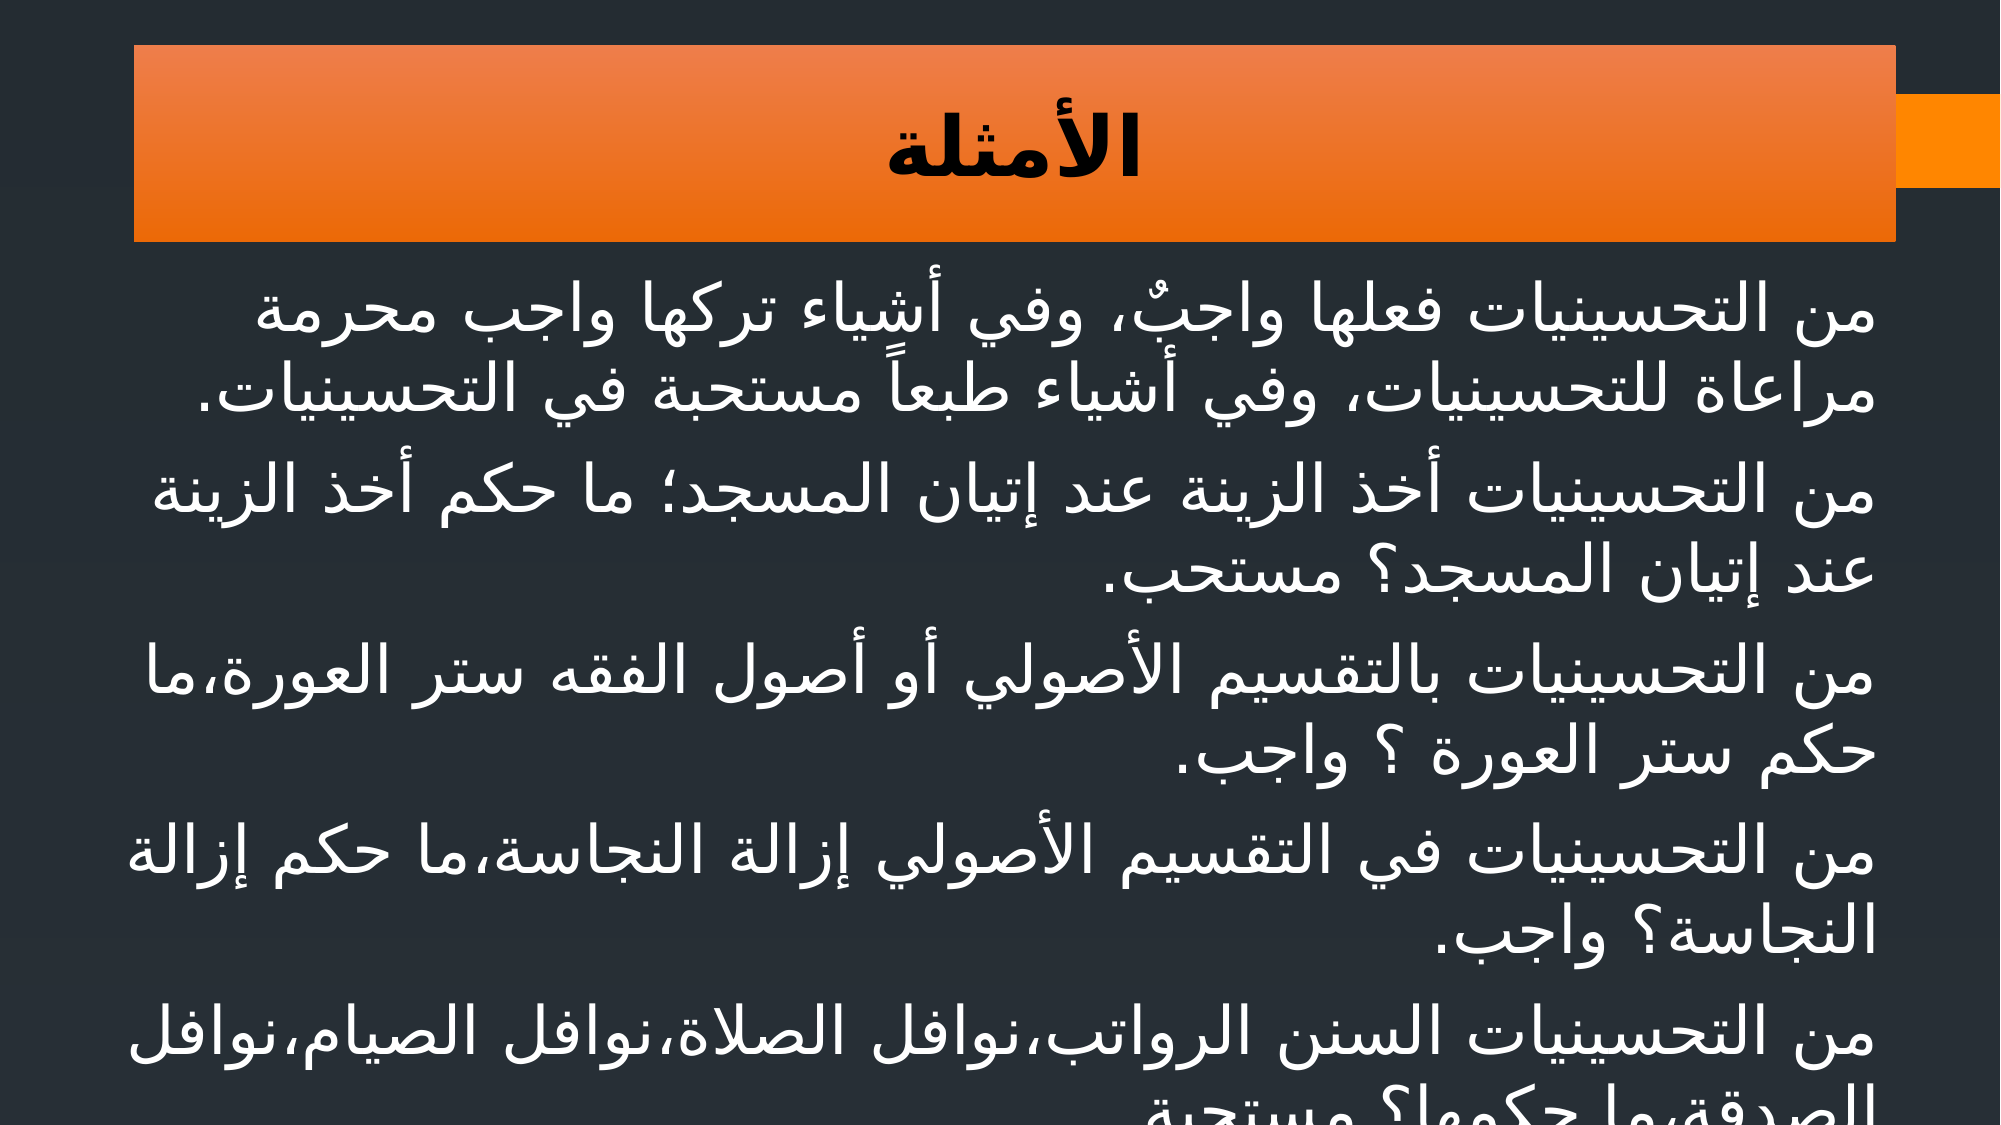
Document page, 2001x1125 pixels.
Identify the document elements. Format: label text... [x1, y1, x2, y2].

text_box من التحسينيات فعلها واجبٌ، وفي أشياء تركها واجب محرمة مراعاة للتحسينيات، وفي أشياء طبعاً مستحبة في التحسينيات. من التحسينيات أخذ الزينة عند إتيان المسجد؛ ما حكم أخذ الزينة عند إتيان المسجد؟ مستحب. من التحسينيات بالتقسيم الأصولي أو أصول الفقه ستر العورة،ما حكم ستر العورة ؟ واجب. من التحسينيات في التقسيم الأصولي إزالة النجاسة،ما حكم إزالة النجاسة؟ واجب. من التحسينيات السنن الرواتب،نوافل الصلاة،نوافل الصيام،نوافل الصدقة،ما حكمها؟ مستحبة. من التحسينيات مثلاً: الأكل باليمين، أنْ يشرب ثلاثاً، أنْ يأكل ويشرب قاعداً، ما حكم هذه؟ مستحبات. [52, 257, 1896, 1058]
text_box الأمثلة [134, 45, 1896, 242]
